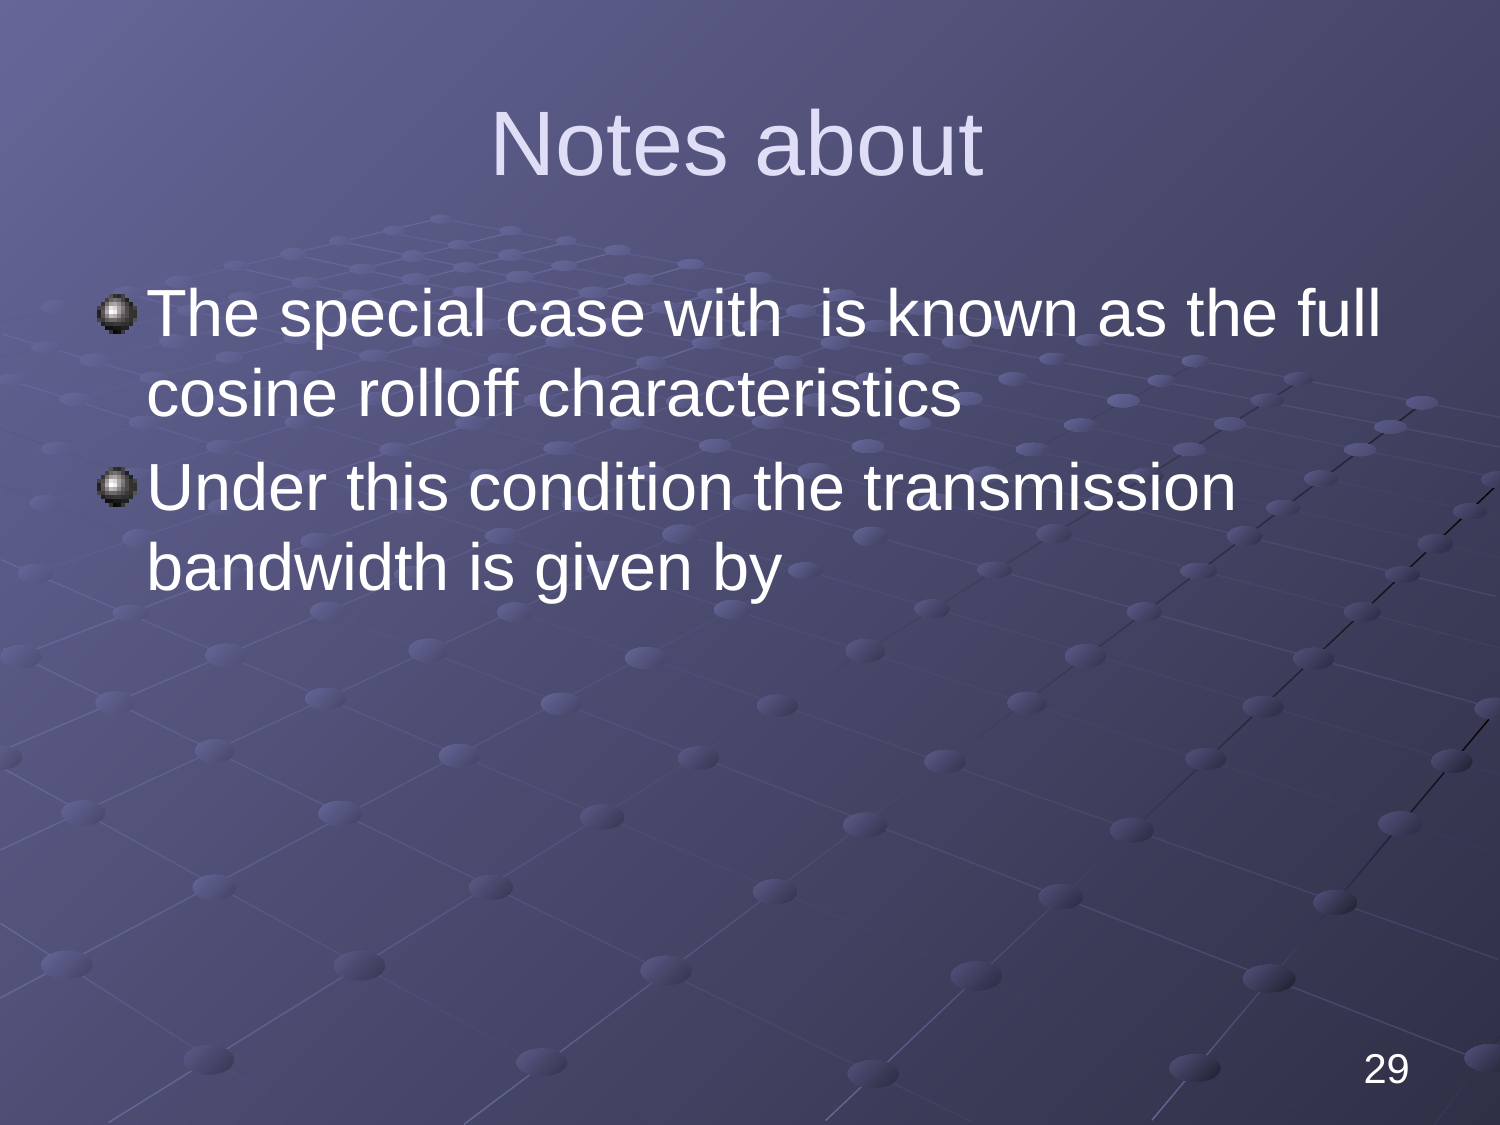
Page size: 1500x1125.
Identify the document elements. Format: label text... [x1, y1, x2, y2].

picture [90, 459, 137, 507]
picture [90, 286, 137, 334]
slide_number 29 [1074, 1024, 1425, 1100]
